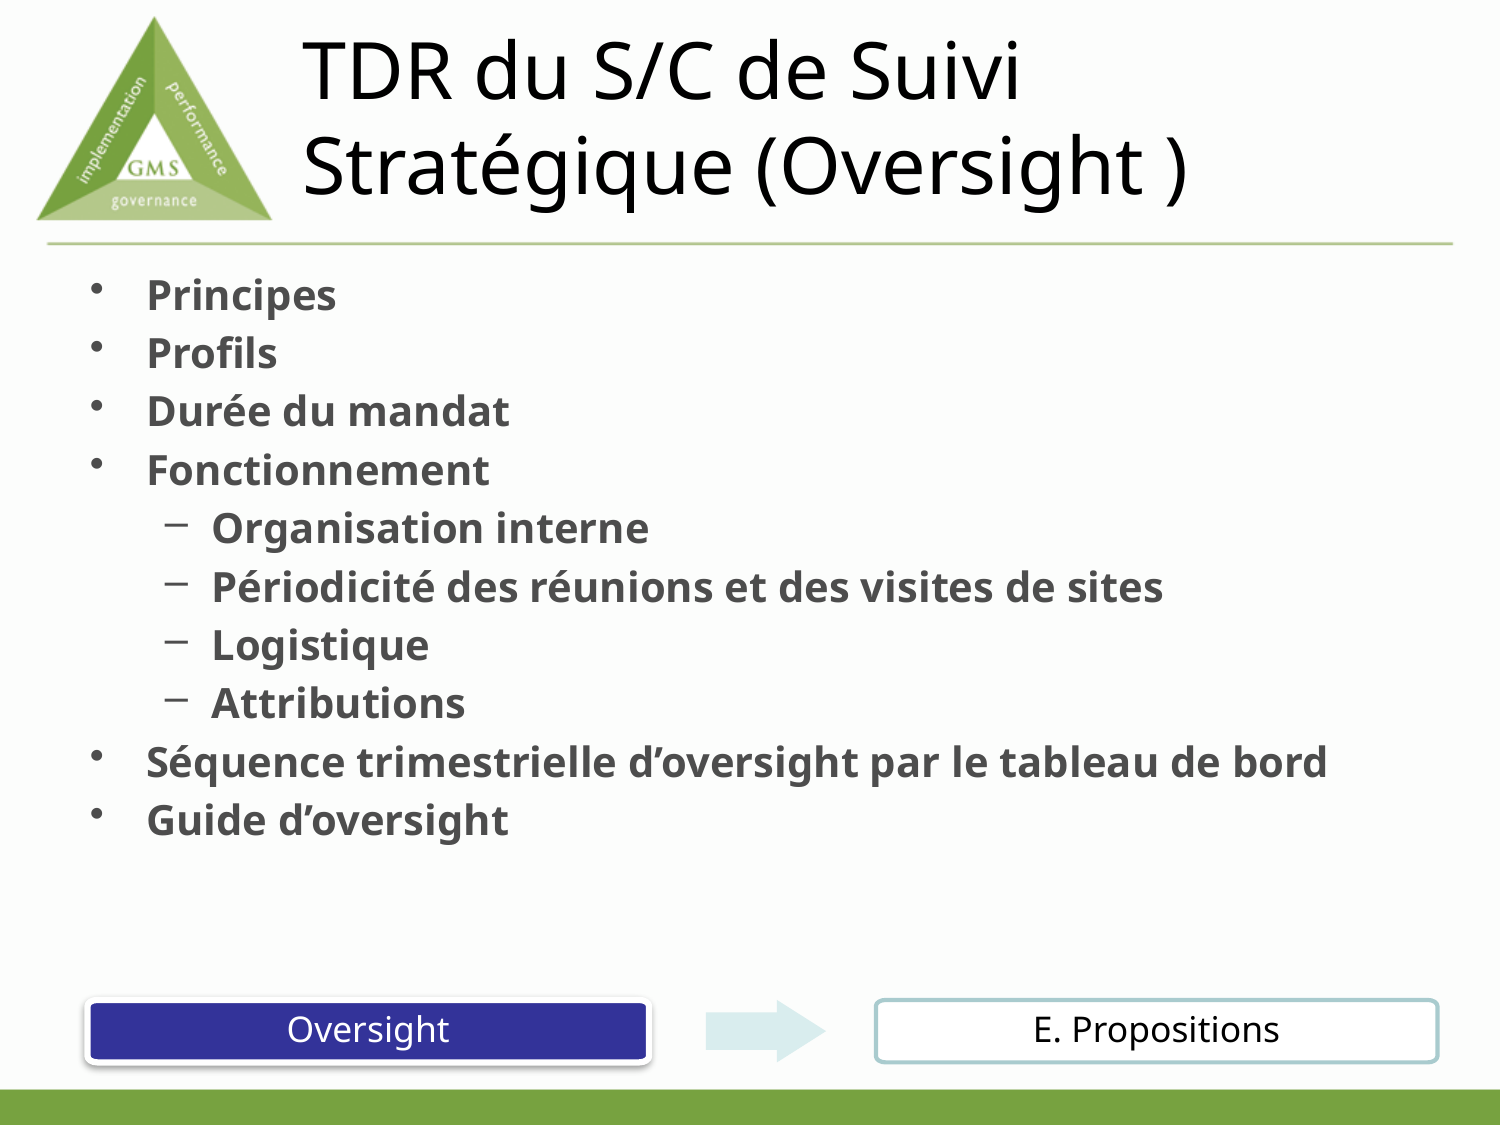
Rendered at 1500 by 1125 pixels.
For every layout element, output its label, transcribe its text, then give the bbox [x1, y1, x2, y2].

title TDR du S/C de Suivi Stratégique (Oversight ) [287, 24, 1475, 205]
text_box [87, 999, 1438, 1063]
text_box Principes Profils Durée du mandat Fonctionnement Organisation interne Périodicité des réunions et des visites de sites Logistique Attributions Séquence trimestrielle d’oversight par le tableau de bord Guide d’oversight [75, 261, 1475, 962]
picture [0, 0, 1500, 1125]
